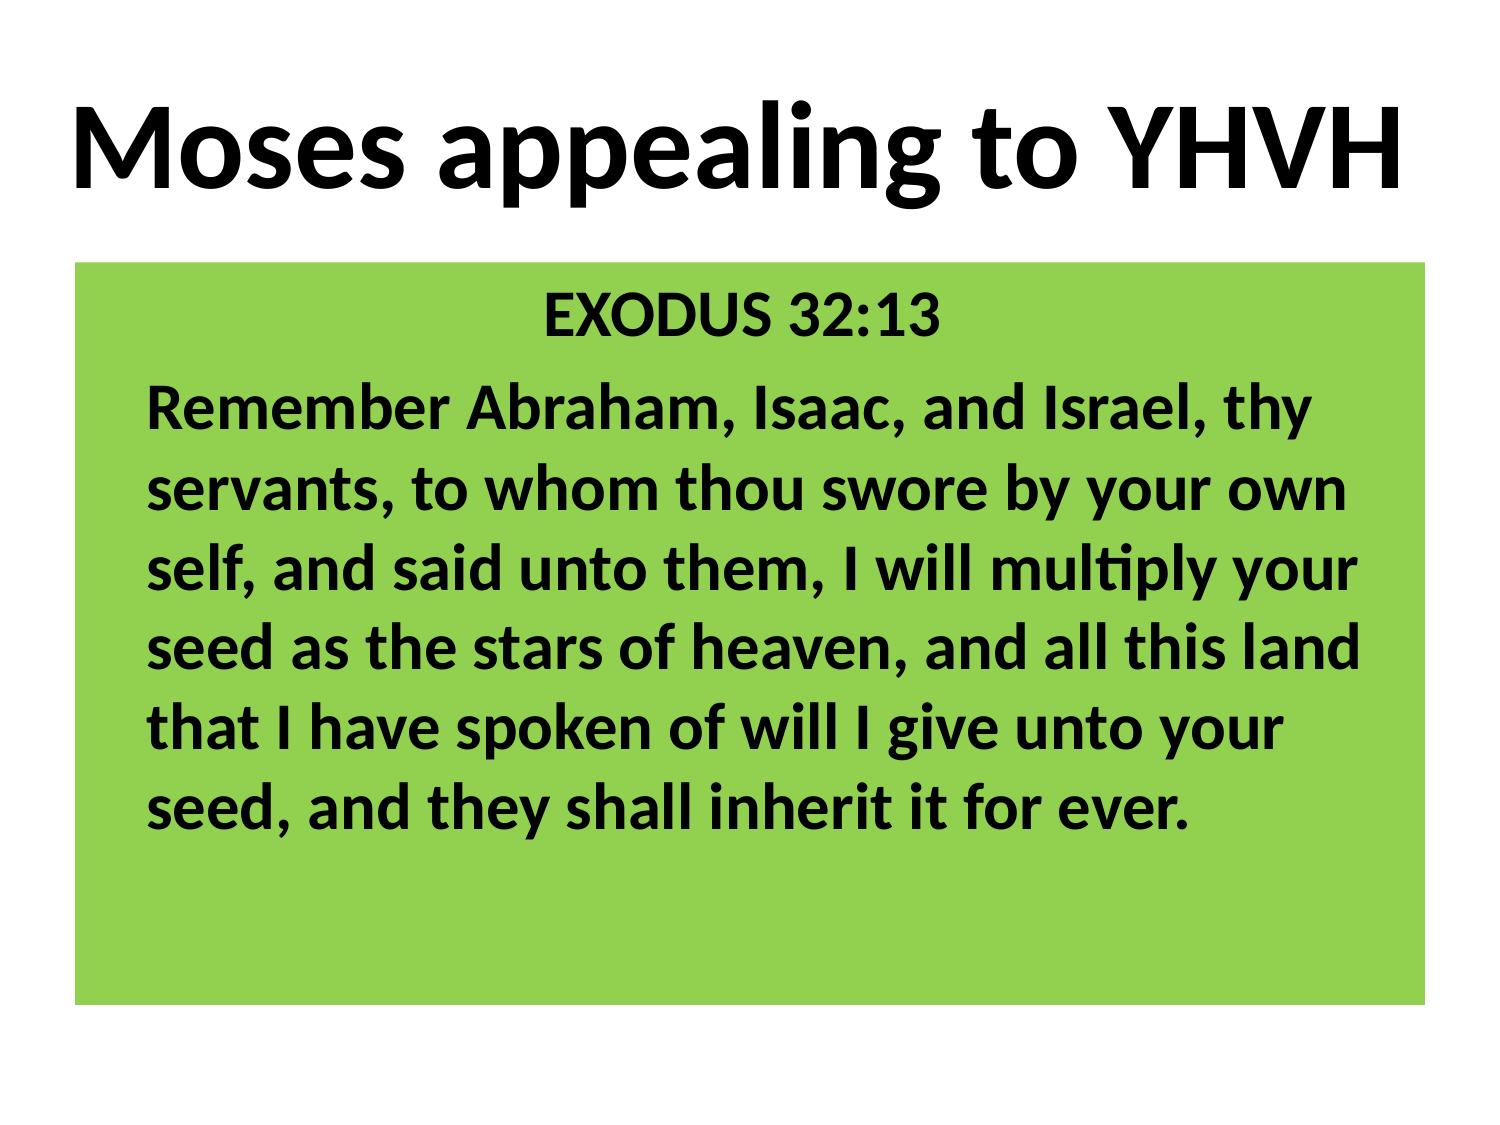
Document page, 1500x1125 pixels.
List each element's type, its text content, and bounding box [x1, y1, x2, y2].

list EXODUS 32:13 Remember Abraham, Isaac, and Israel, thy servants, to whom thou swore by your own self, and said unto them, I will multiply your seed as the stars of heaven, and all this land that I have spoken of will I give unto your seed, and they shall inherit it for ever. [75, 262, 1425, 1005]
title Moses appealing to YHVH [37, 45, 1463, 233]
